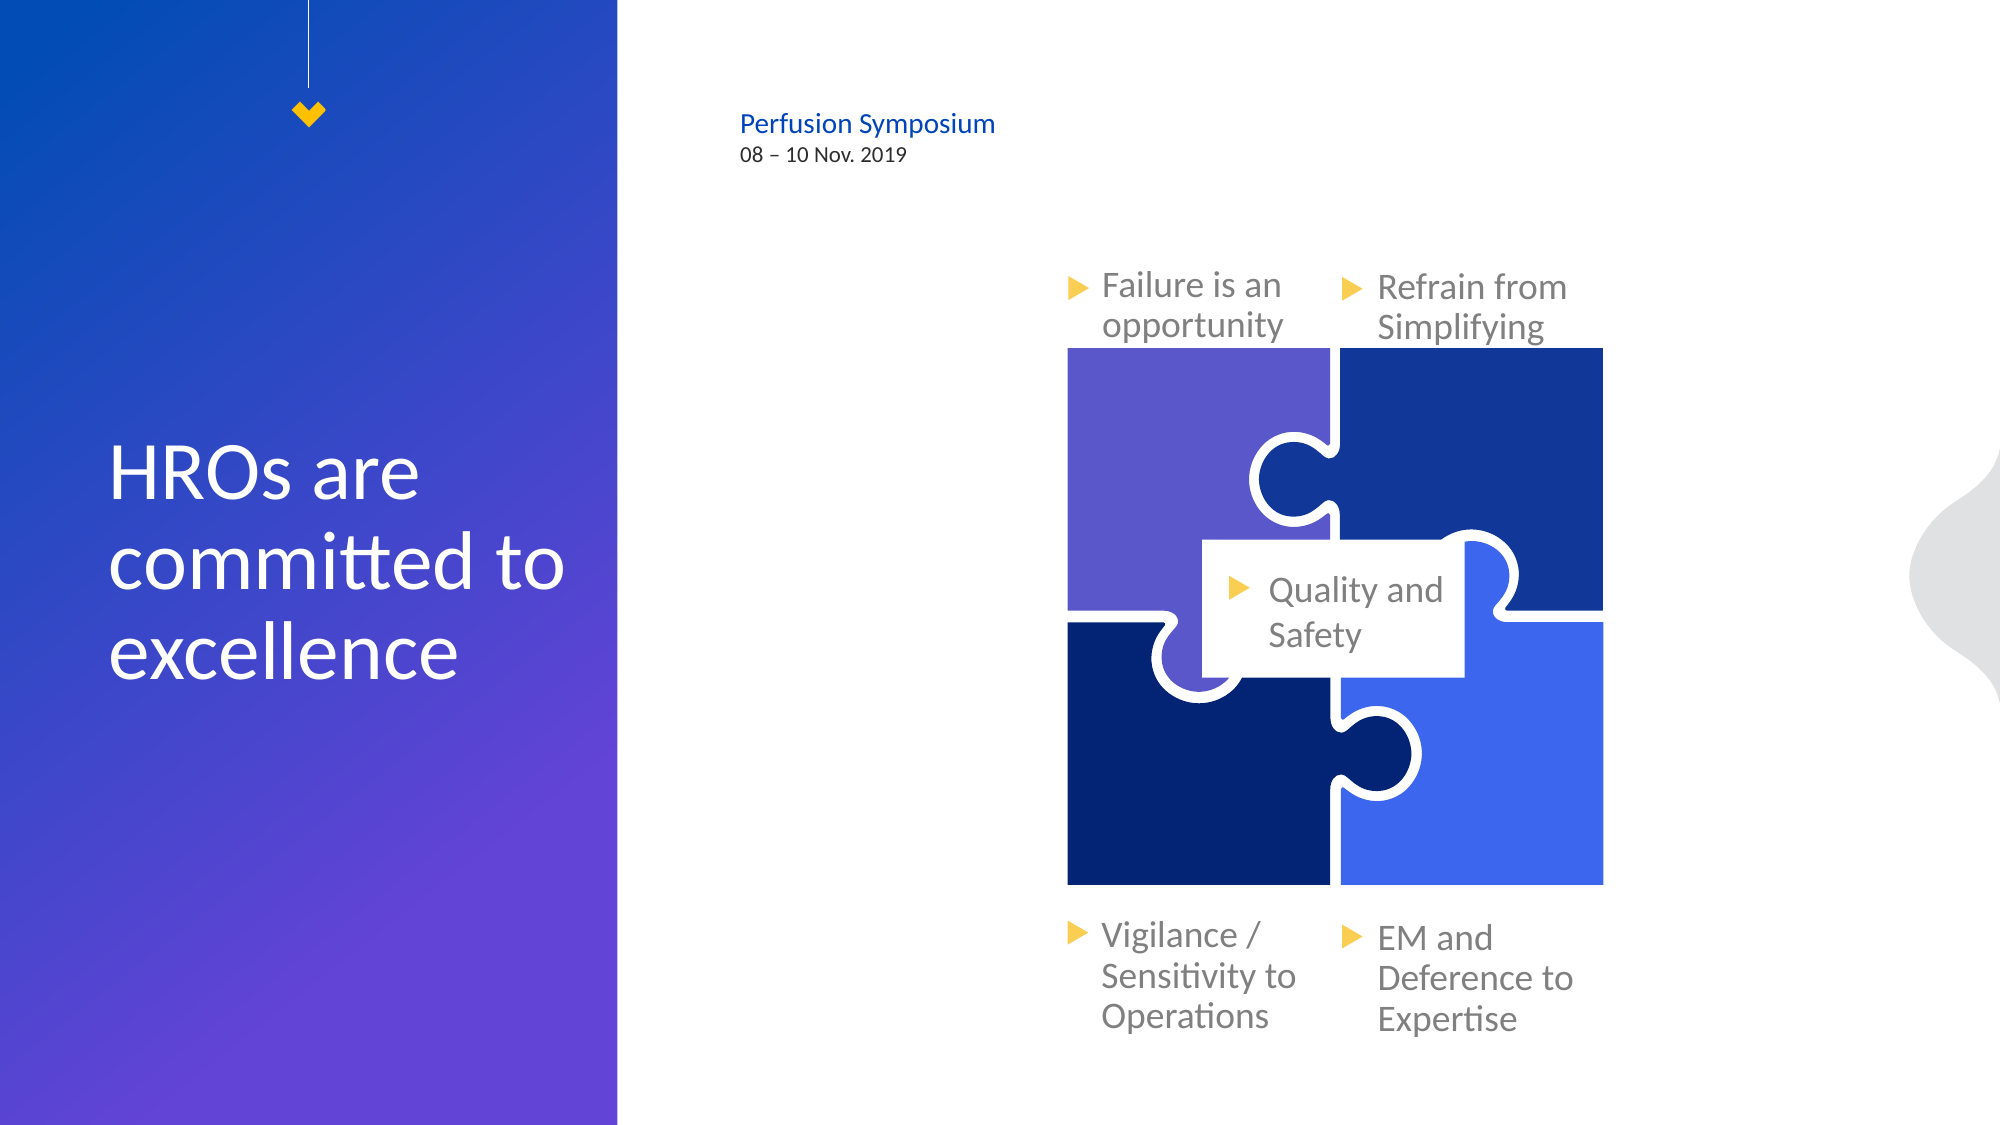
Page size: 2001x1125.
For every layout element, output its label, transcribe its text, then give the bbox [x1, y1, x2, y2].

text_box [1066, 918, 1091, 947]
text_box [1201, 538, 1466, 679]
list EM and Deference to Expertise [1362, 910, 1662, 963]
list Refrain from Simplifying [1362, 259, 1662, 312]
text_box [1067, 622, 1412, 885]
text_box [1340, 274, 1365, 303]
text_box Quality and Safety [1253, 557, 1465, 647]
list HROs are committed to excellence [93, 355, 618, 770]
list Vigilance / Sensitivity to Operations [1086, 908, 1385, 961]
picture [0, 0, 618, 1125]
text_box [1067, 274, 1092, 302]
text_box [1340, 541, 1604, 885]
list Failure is an opportunity [1087, 257, 1386, 310]
text_box [1340, 922, 1365, 951]
text_box [1067, 348, 1331, 692]
text_box [1228, 573, 1252, 602]
text_box [1258, 348, 1603, 611]
